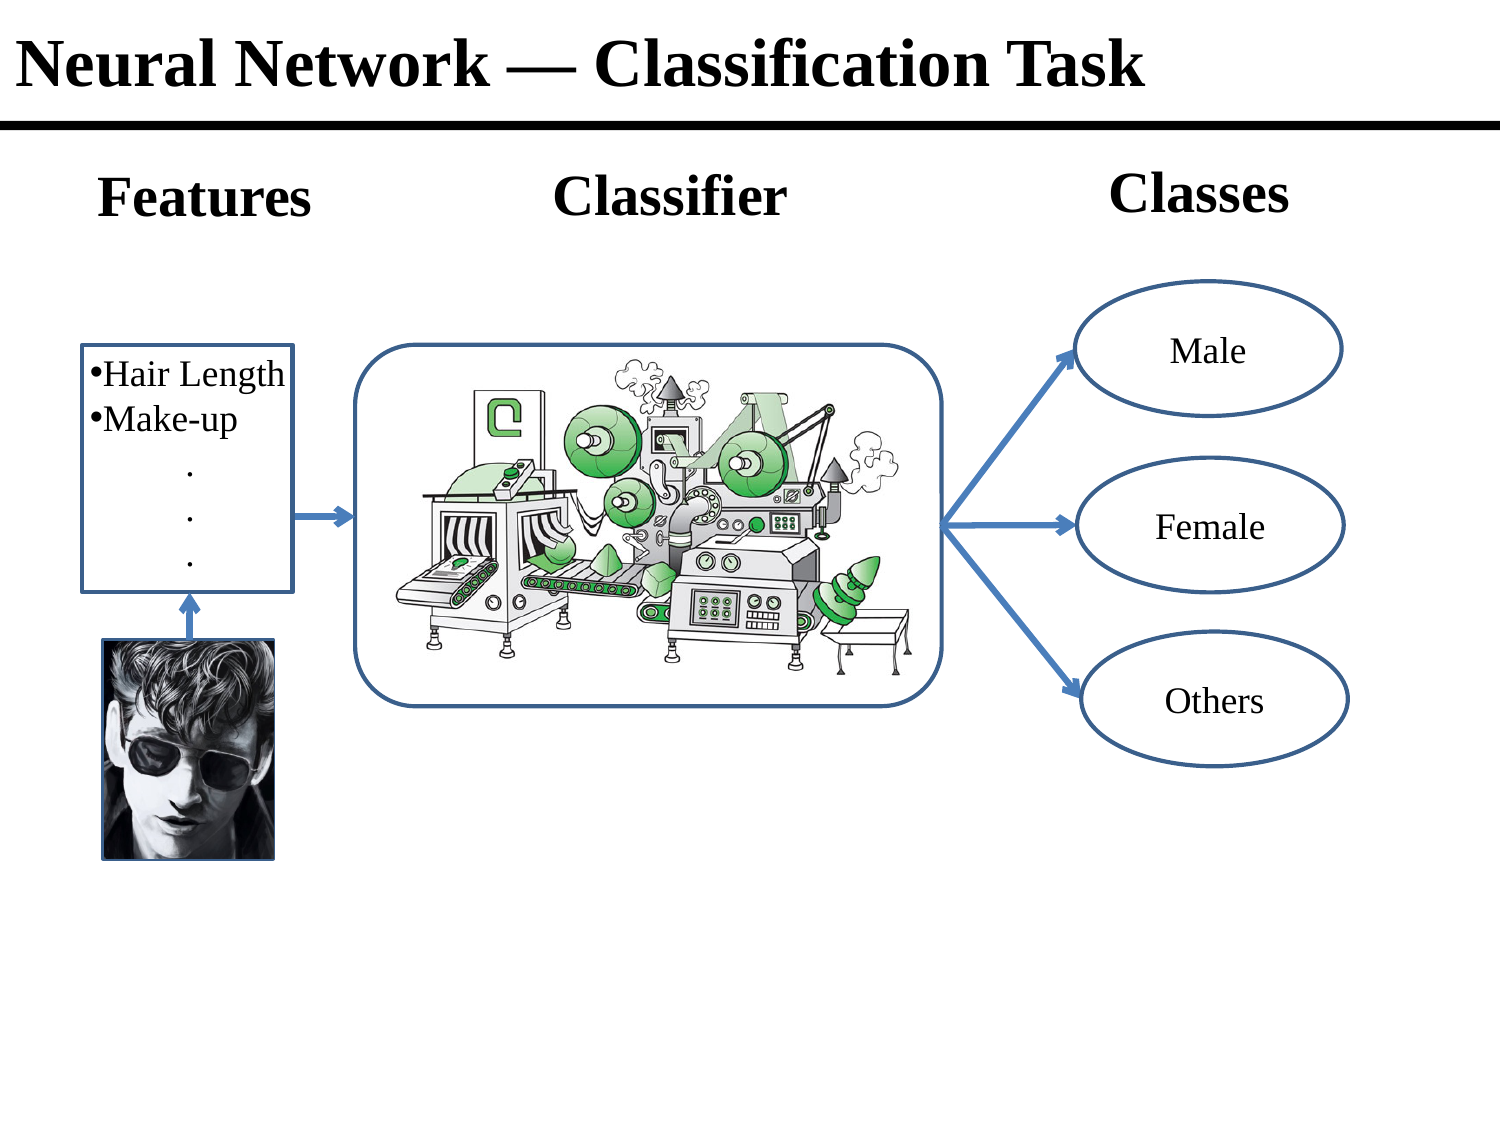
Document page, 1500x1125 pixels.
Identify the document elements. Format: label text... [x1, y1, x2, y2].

text_box Male [1072, 279, 1344, 419]
picture [103, 640, 274, 859]
text_box Classes [1093, 146, 1419, 232]
text_box Female [1080, 455, 1346, 595]
text_box Hair Length Make-up . . . [75, 342, 306, 582]
text_box [80, 582, 295, 594]
text_box Classifier [537, 149, 863, 235]
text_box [941, 348, 1076, 524]
title Neural Network — Classification Task [0, 0, 1500, 119]
picture [392, 357, 913, 676]
text_box Features [82, 151, 408, 236]
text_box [941, 525, 1082, 700]
text_box Others [1080, 629, 1350, 769]
text_box Classifier [353, 342, 936, 709]
